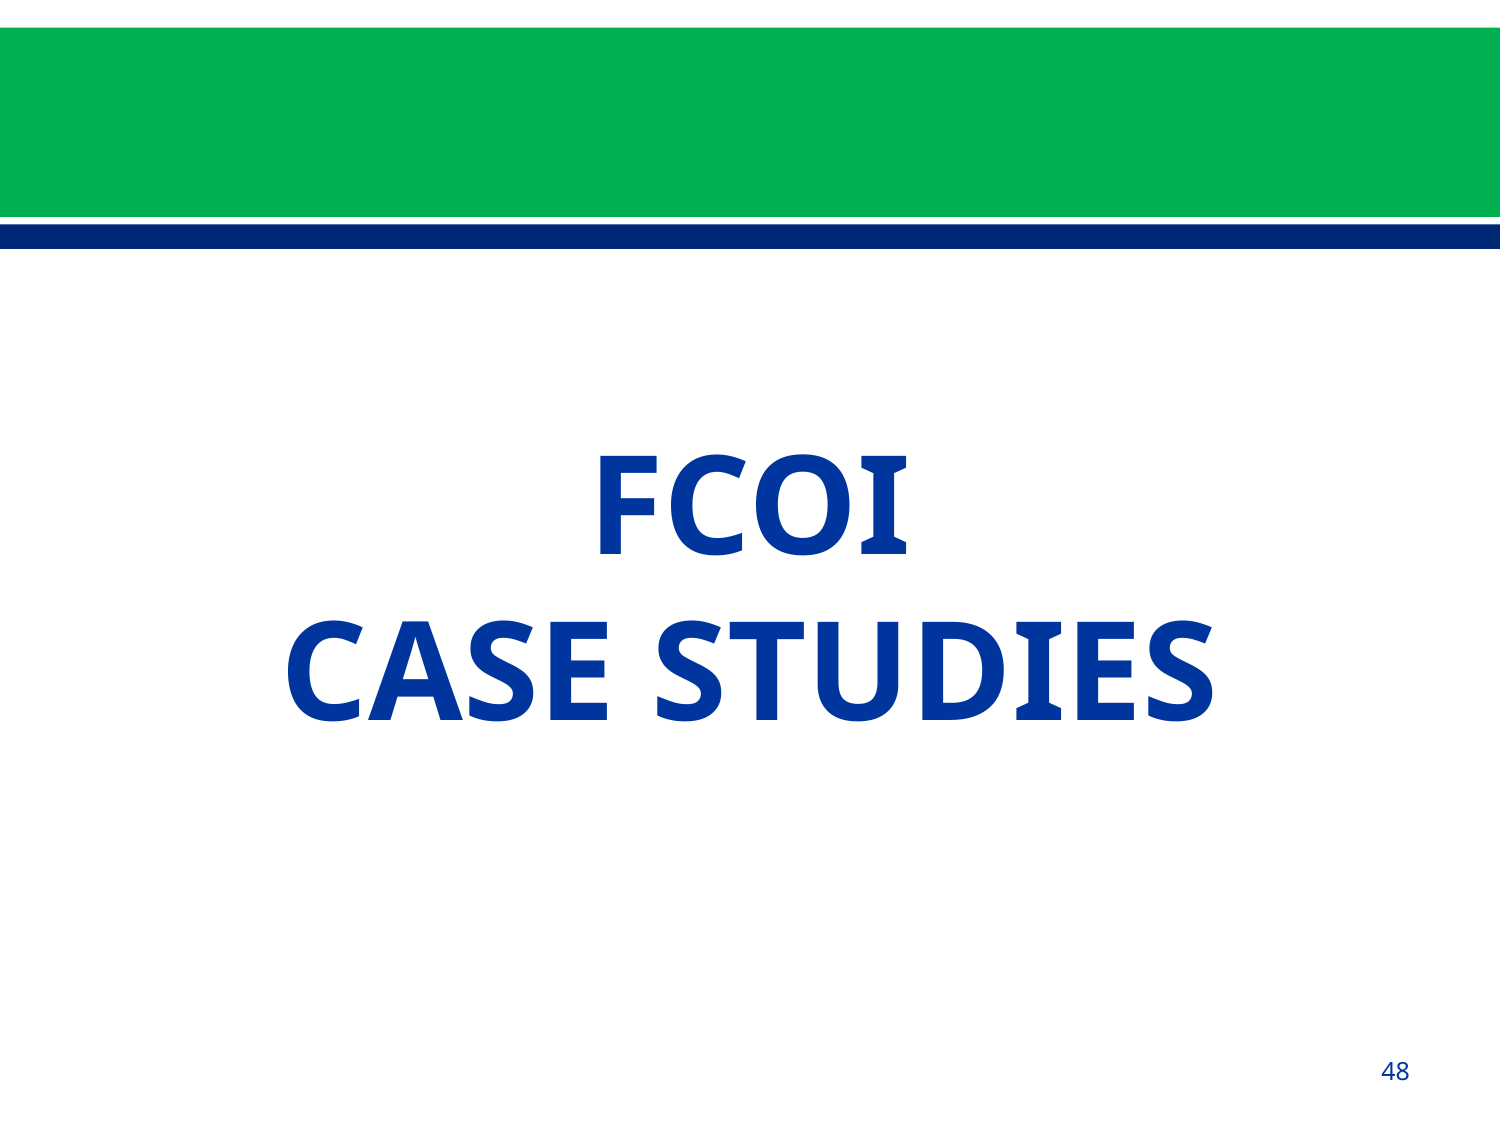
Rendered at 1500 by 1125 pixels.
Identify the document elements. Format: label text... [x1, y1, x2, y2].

slide_number 48 [1074, 1042, 1425, 1103]
list FCOI CASE STUDIES [75, 262, 1425, 1005]
